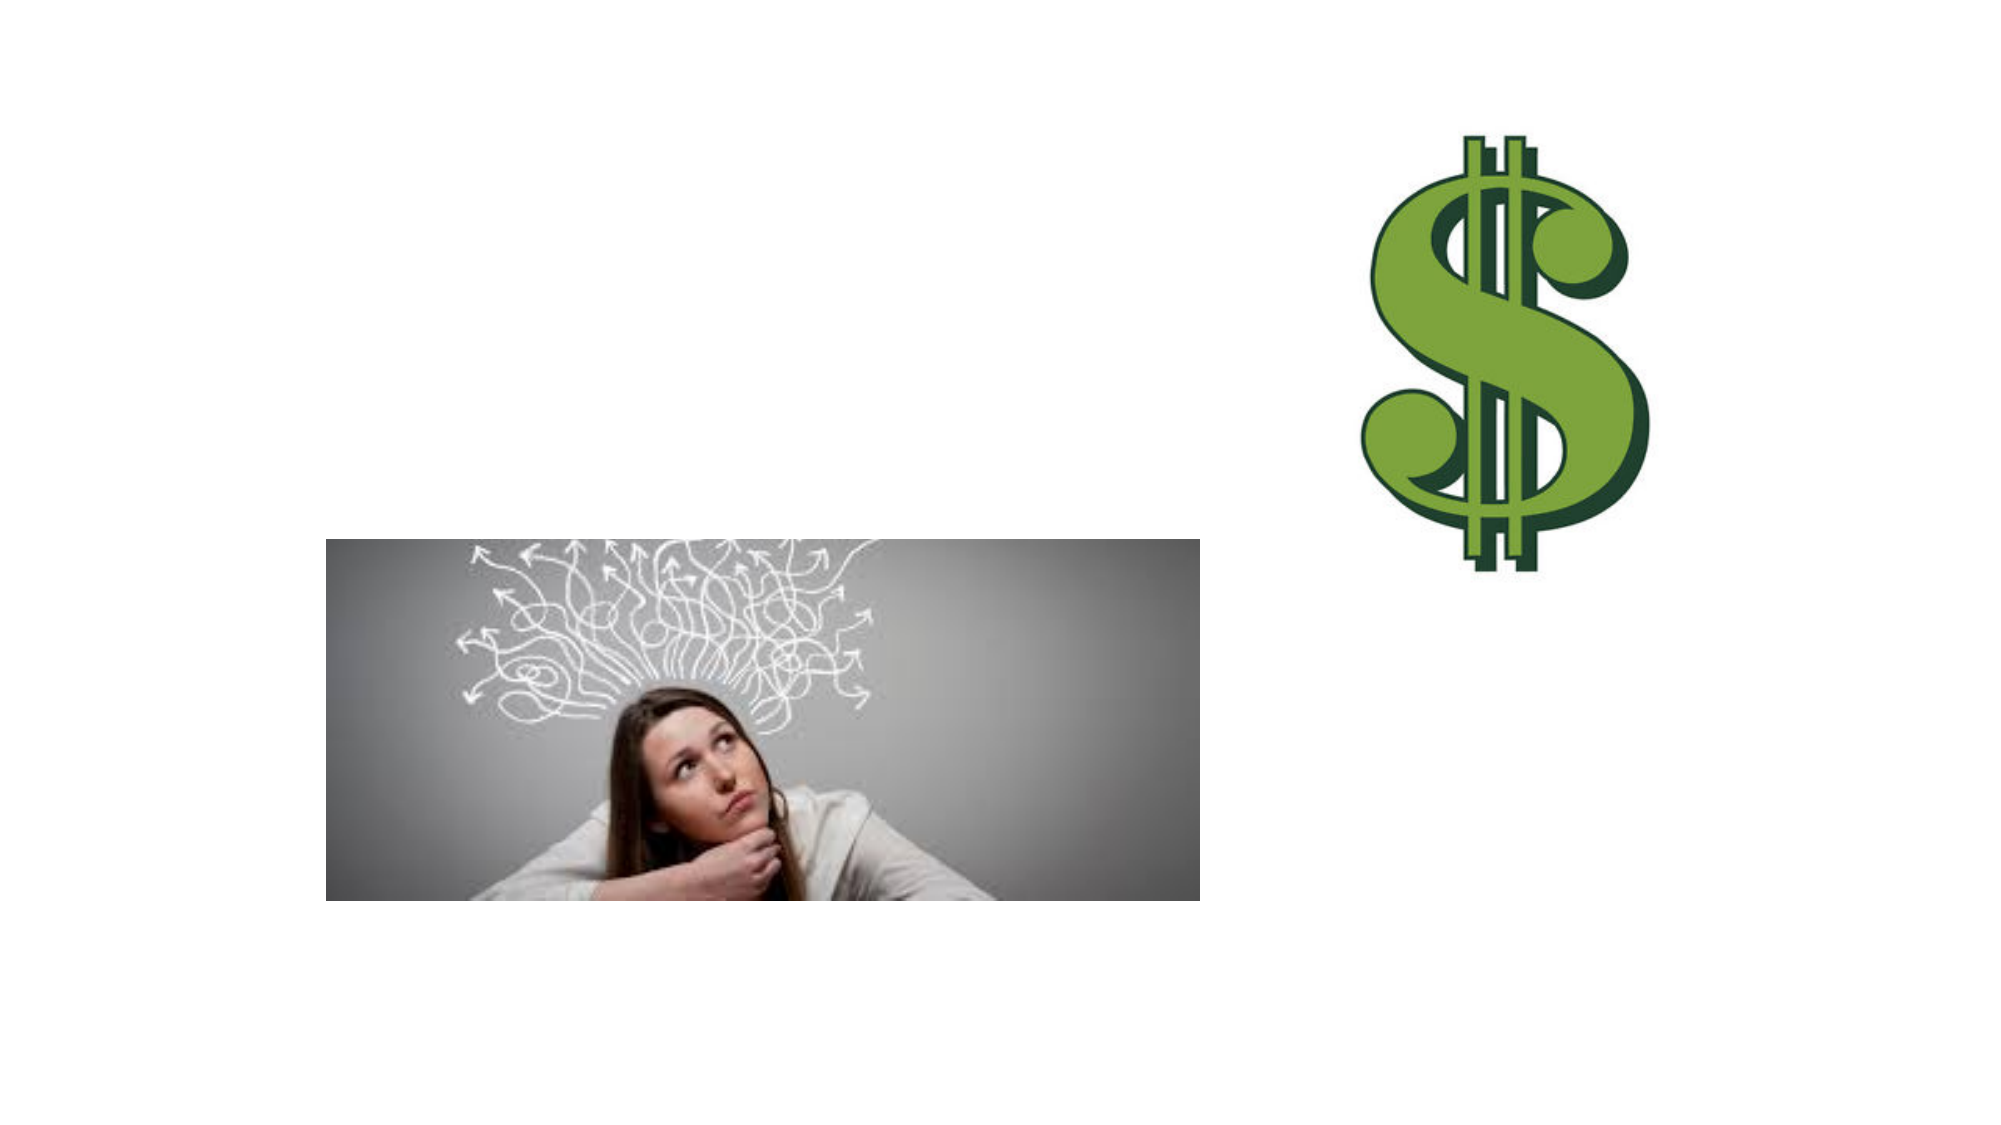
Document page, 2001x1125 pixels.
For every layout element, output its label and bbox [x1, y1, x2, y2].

picture [1270, 119, 1741, 589]
picture [326, 539, 1201, 901]
